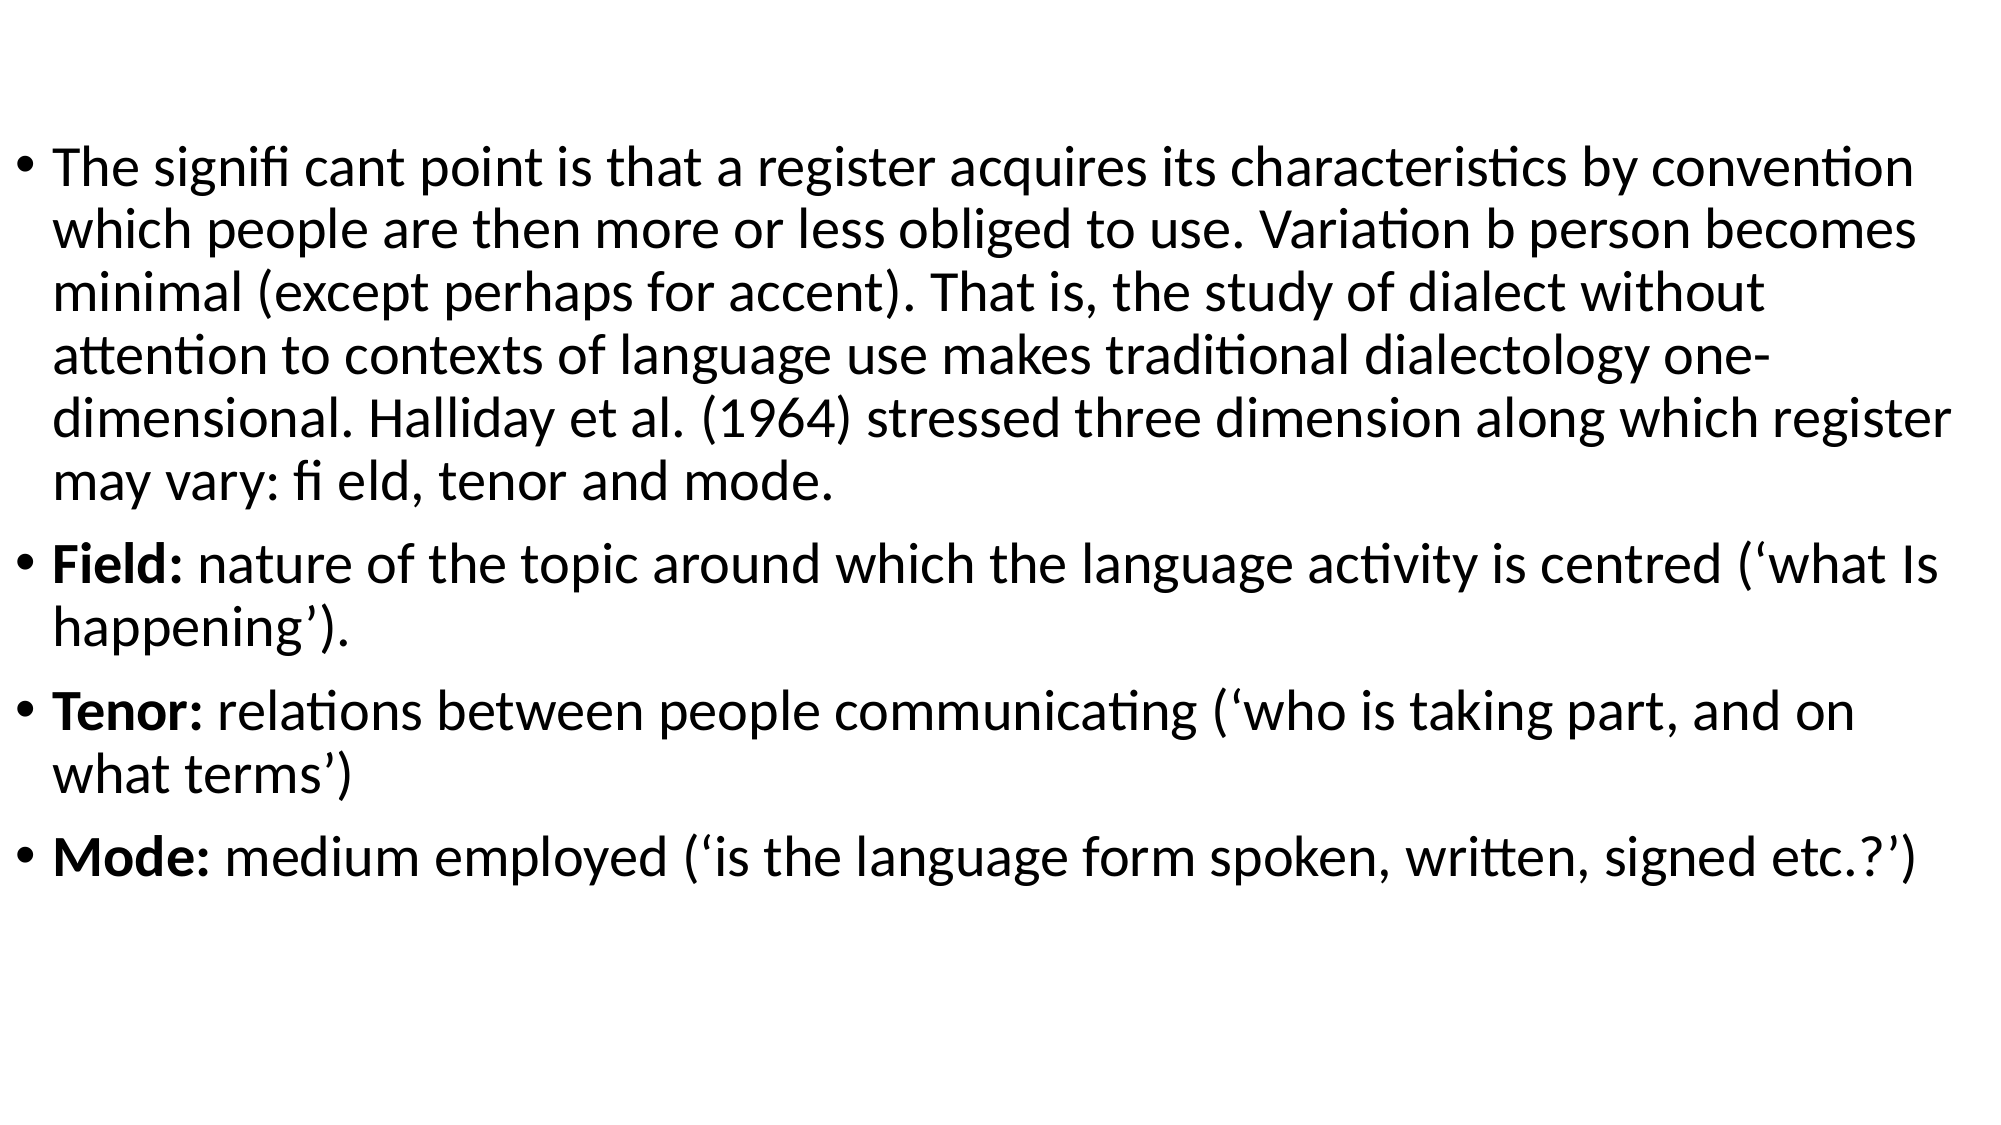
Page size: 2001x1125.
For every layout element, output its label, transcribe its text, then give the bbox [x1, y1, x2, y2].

list The signifi cant point is that a register acquires its characteristics by convention which people are then more or less obliged to use. Variation b person becomes minimal (except perhaps for accent). That is, the study of dialect without attention to contexts of language use makes traditional dialectology one-dimensional. Halliday et al. (1964) stressed three dimension along which register may vary: fi eld, tenor and mode. Field: nature of the topic around which the language activity is centred (‘what Is happening’). Tenor: relations between people communicating (‘who is taking part, and on what terms’) Mode: medium employed (‘is the language form spoken, written, signed etc.?’) [0, 128, 1977, 1125]
